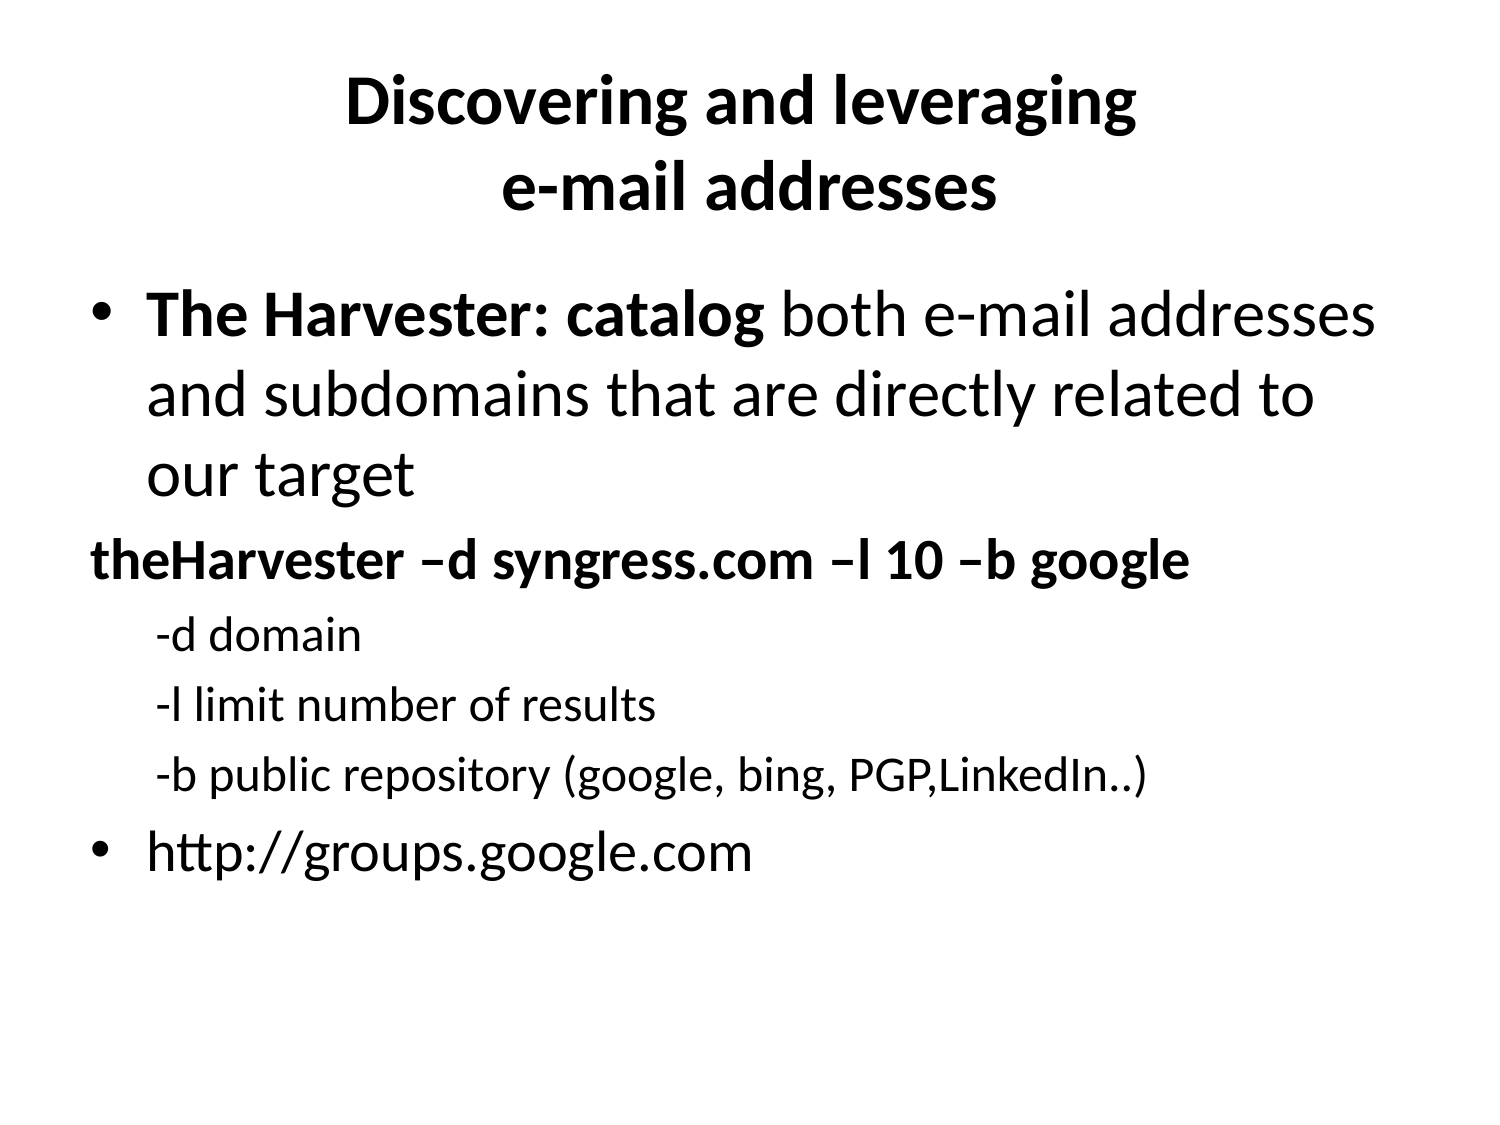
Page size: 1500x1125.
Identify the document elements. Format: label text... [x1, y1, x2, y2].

title Discovering and leveraging e-mail addresses [75, 45, 1425, 233]
list The Harvester: catalog both e-mail addresses and subdomains that are directly related to our target theHarvester –d syngress.com –l 10 –b google -d domain -l limit number of results -b public repository (google, bing, PGP,LinkedIn..) http://groups.google.com [75, 262, 1425, 1005]
